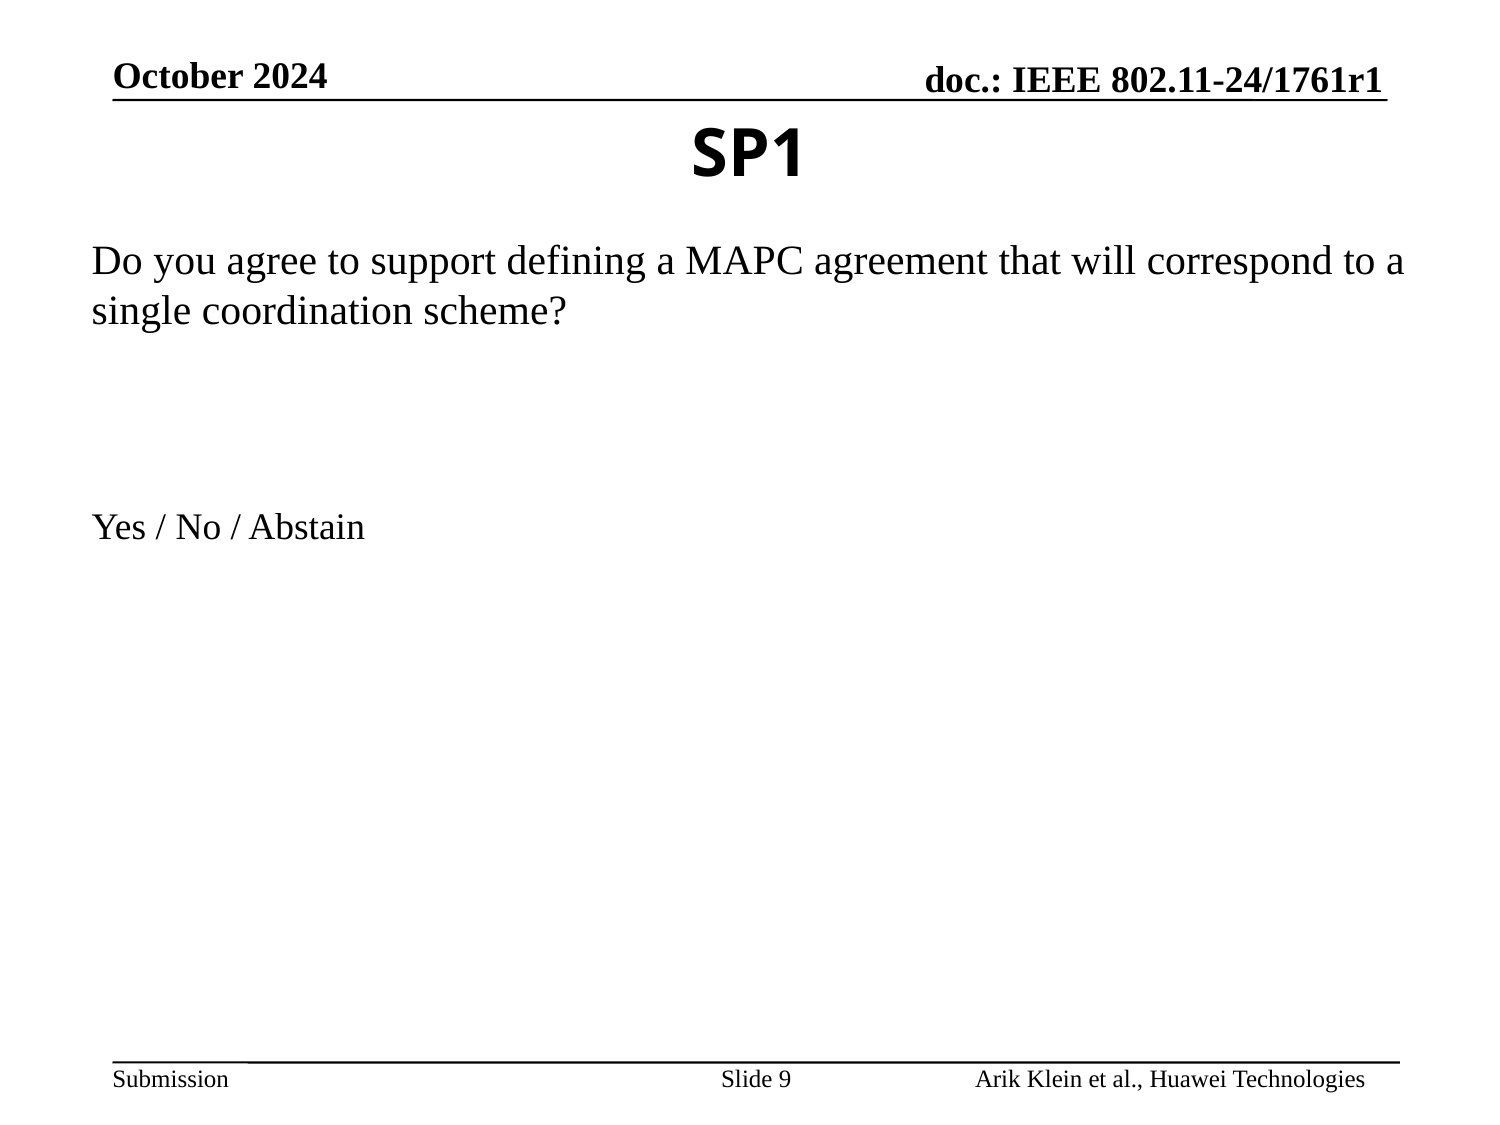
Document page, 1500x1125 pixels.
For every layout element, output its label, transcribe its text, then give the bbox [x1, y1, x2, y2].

slide_number Slide 9 [712, 1061, 800, 1093]
text_box Do you agree to support defining a MAPC agreement that will correspond to a single coordination scheme? Yes / No / Abstain [76, 224, 1424, 950]
text_box SP1 [112, 112, 1388, 187]
